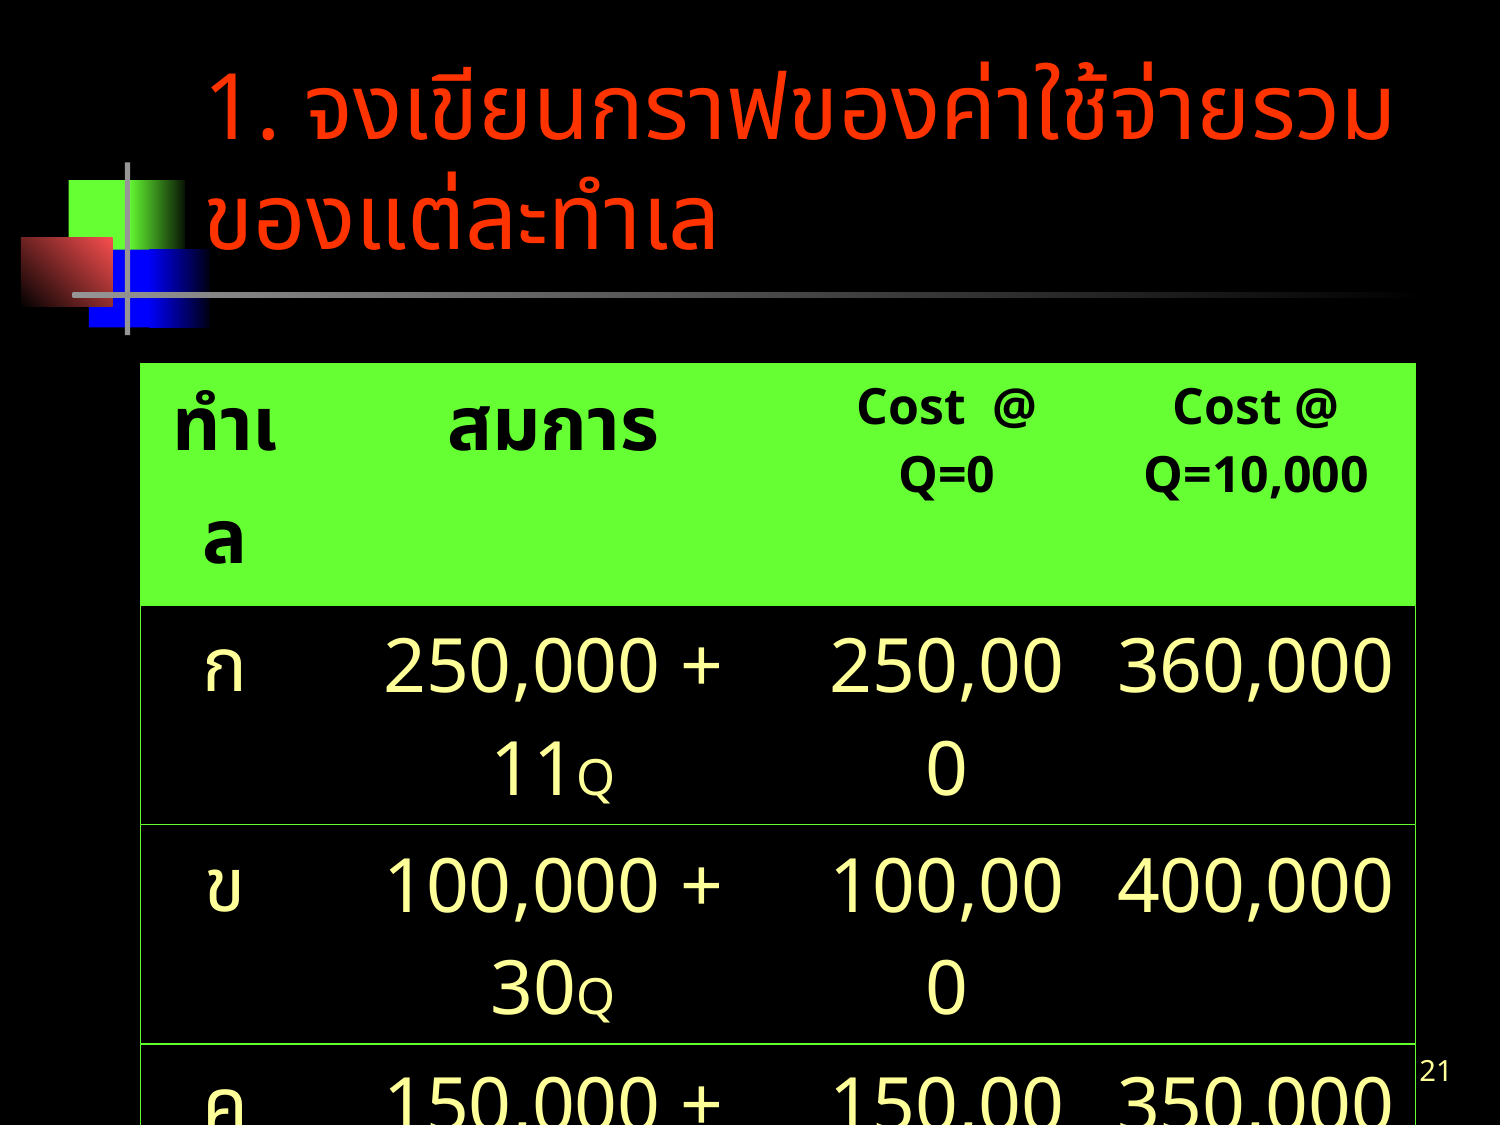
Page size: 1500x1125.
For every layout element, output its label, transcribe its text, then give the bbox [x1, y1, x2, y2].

table_cell 150,000 + 20Q [310, 1045, 797, 1125]
table_cell 360,000 [1097, 606, 1415, 824]
table_header ทำเล [141, 364, 310, 604]
slide_number 21 [1154, 1023, 1468, 1100]
table_cell ข [141, 825, 310, 1043]
table_header Cost @ Q=10,000 [1097, 364, 1415, 604]
table_cell 100,000 + 30Q [310, 825, 797, 1043]
table_header Cost @ Q=0 [797, 364, 1097, 604]
table_header สมการ [310, 364, 797, 604]
table_cell 250,000 [797, 606, 1097, 824]
title 1. จงเขียนกราฟของค่าใช้จ่ายรวมของแต่ละทำเล [188, 34, 1468, 276]
table_cell ก [141, 606, 310, 824]
table_cell 400,000 [1097, 825, 1415, 1043]
table_cell 250,000 + 11Q [310, 606, 797, 824]
table_cell 350,000 [1097, 1045, 1415, 1125]
table_cell 100,000 [797, 825, 1097, 1043]
table_cell ค [141, 1045, 310, 1125]
table_cell 150,000 [797, 1045, 1097, 1125]
